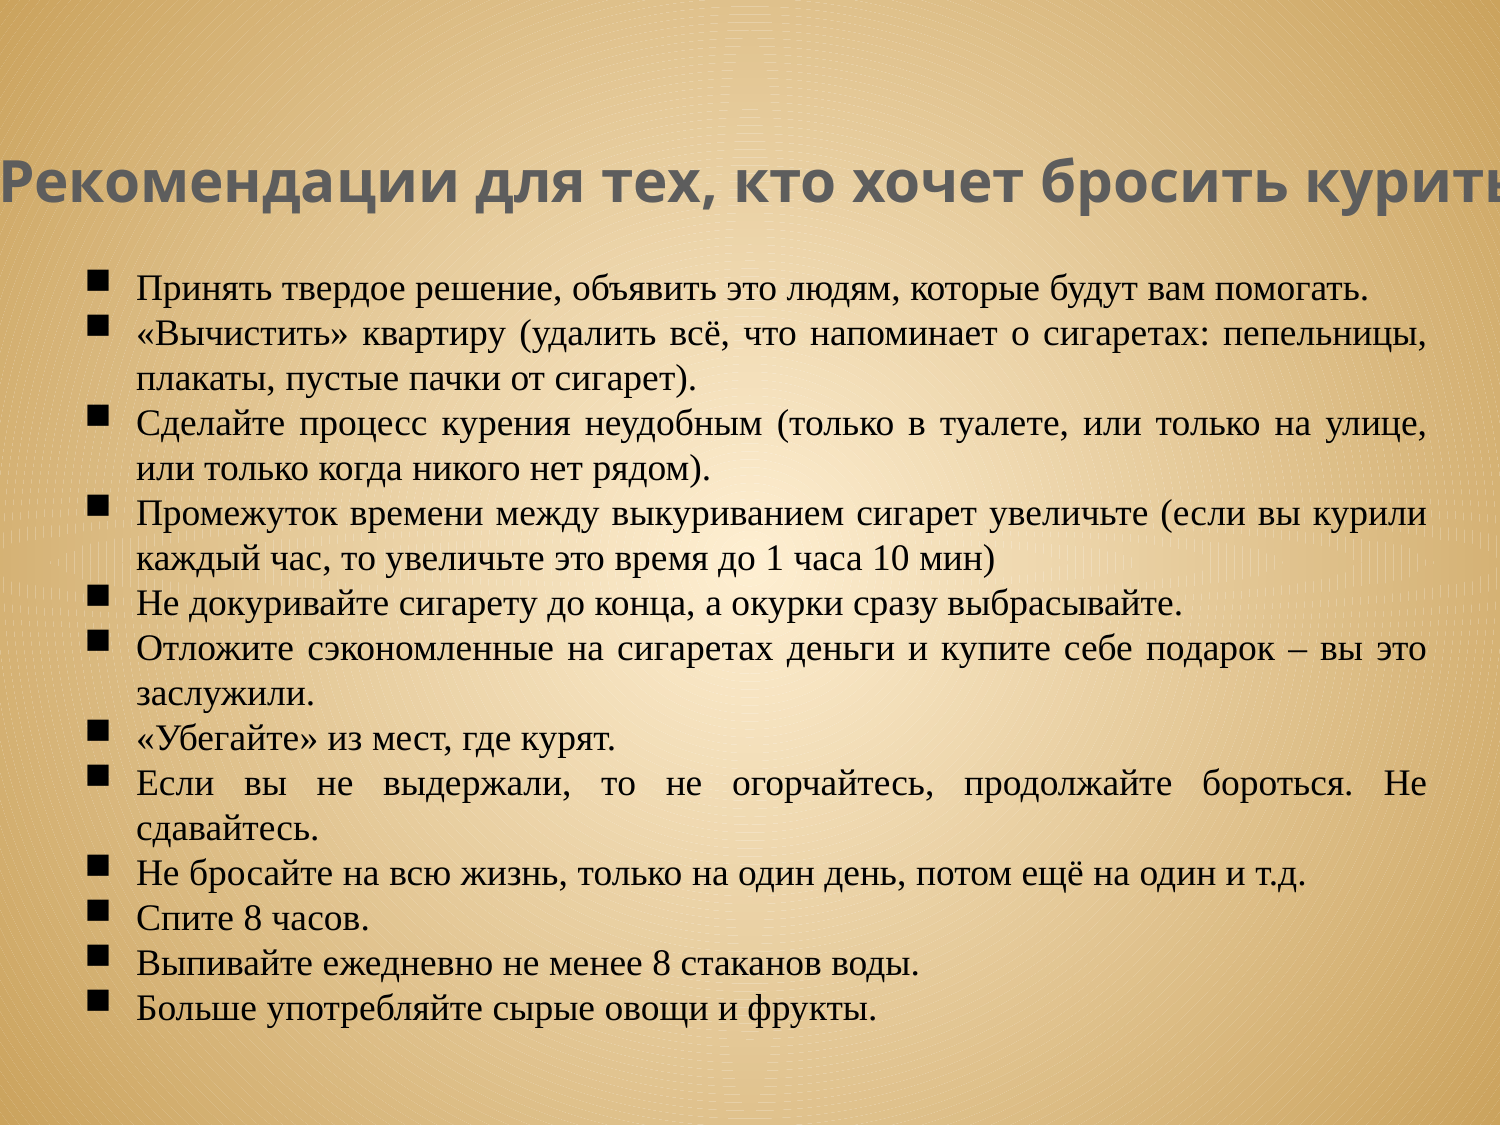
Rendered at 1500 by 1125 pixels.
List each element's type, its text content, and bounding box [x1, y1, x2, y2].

text_box Принять твердое решение, объявить это людям, которые будут вам помогать. «Вычистить» квартиру (удалить всё, что напоминает о сигаретах: пепельницы, плакаты, пустые пачки от сигарет). Сделайте процесс курения неудобным (только в туалете, или только на улице, или только когда никого нет рядом). Промежуток времени между выкуриванием сигарет увеличьте (если вы курили каждый час, то увеличьте это время до 1 часа 10 мин) Не докуривайте сигарету до конца, а окурки сразу выбрасывайте. Отложите сэкономленные на сигаретах деньги и купите себе подарок – вы это заслужили. «Убегайте» из мест, где курят. Если вы не выдержали, то не огорчайтесь, продолжайте бороться. Не сдавайтесь. Не бросайте на всю жизнь, только на один день, потом ещё на один и т.д. Спите 8 часов. Выпивайте ежедневно не менее 8 стаканов воды. Больше употребляйте сырые овощи и фрукты. [49, 255, 1444, 1081]
text_box Рекомендации для тех, кто хочет бросить курить [0, 137, 1500, 222]
